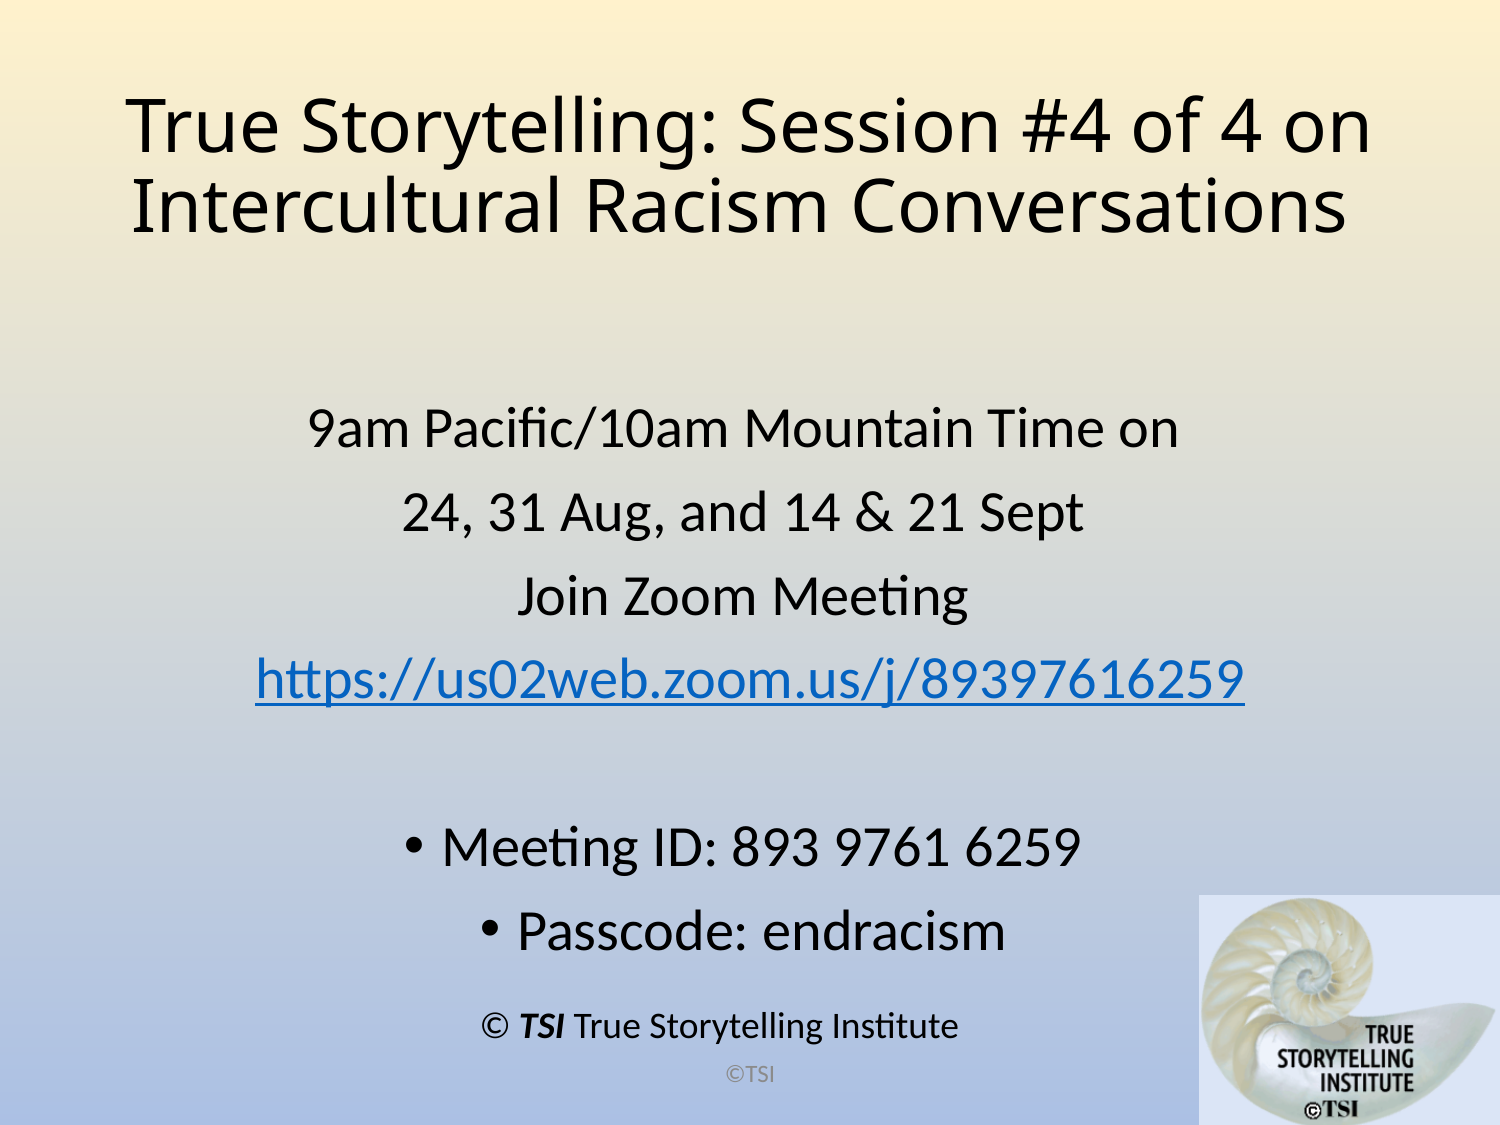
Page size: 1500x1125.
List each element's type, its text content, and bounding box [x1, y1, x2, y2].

picture [1199, 895, 1500, 1125]
list 9am Pacific/10am Mountain Time on 24, 31 Aug, and 14 & 21 Sept Join Zoom Meeting https://us02web.zoom.us/j/89397616259 Meeting ID: 893 9761 6259 Passcode: endracism [103, 299, 1397, 1014]
title True Storytelling: Session #4 of 4 on Intercultural Racism Conversations [103, 59, 1397, 278]
footer ©TSI [496, 1042, 1004, 1103]
text_box © TSI True Storytelling Institute [464, 993, 975, 1053]
